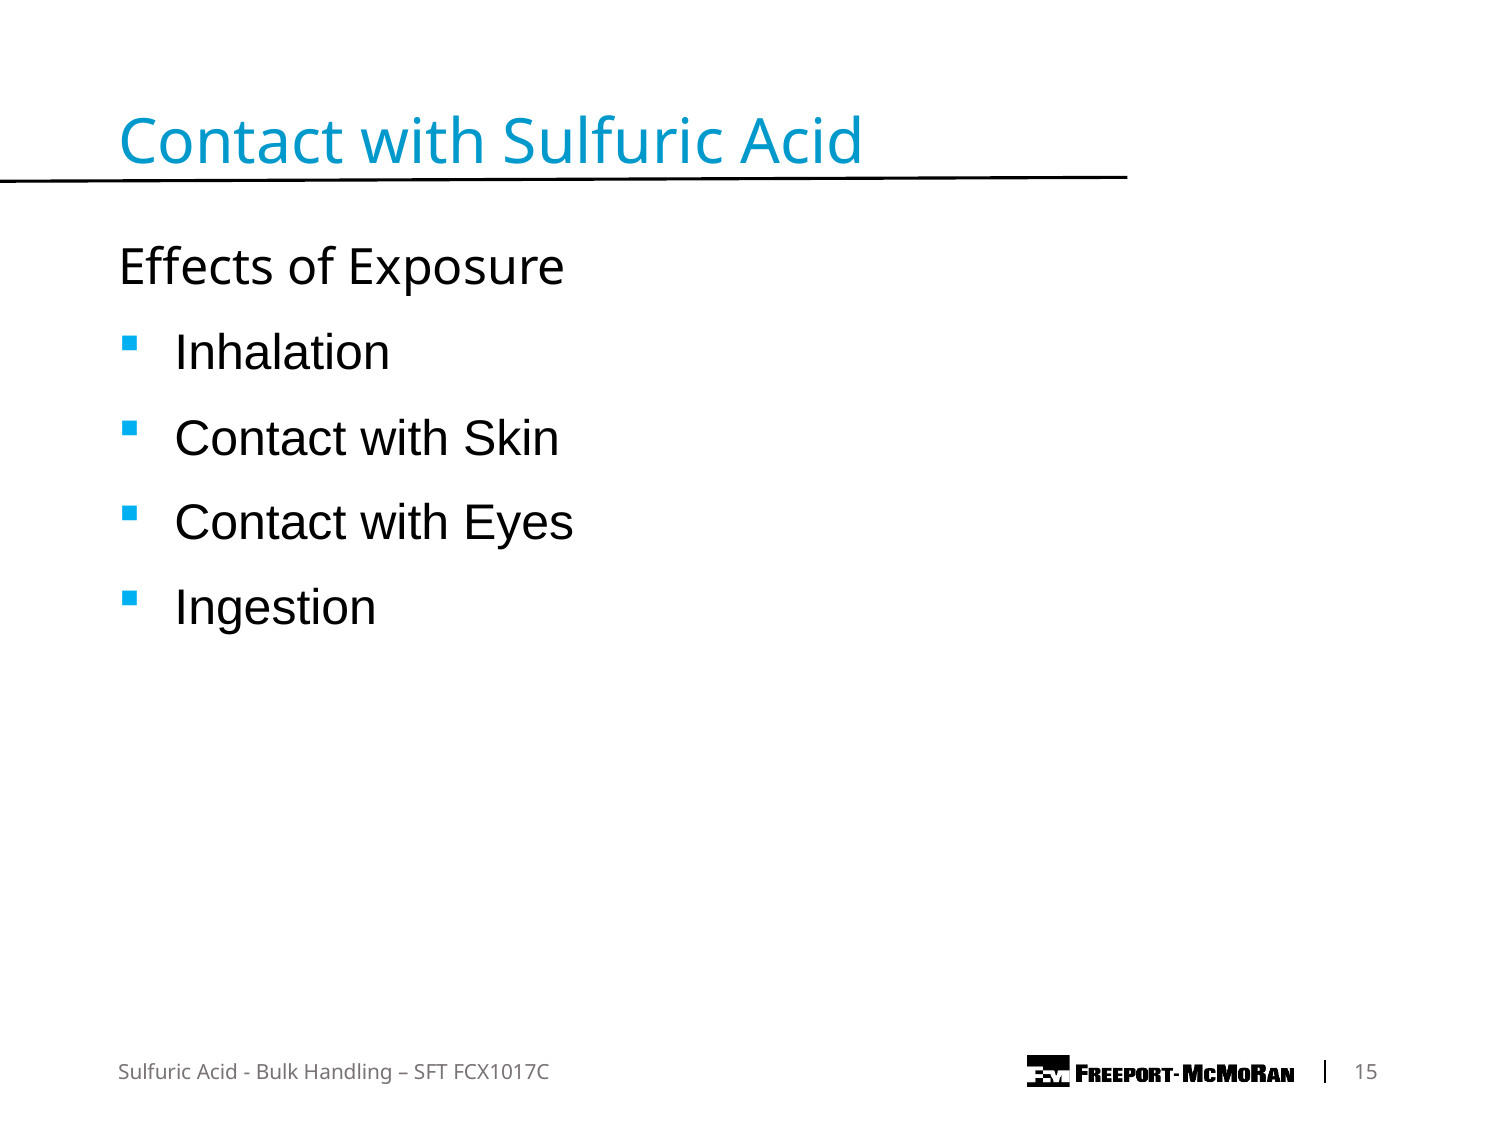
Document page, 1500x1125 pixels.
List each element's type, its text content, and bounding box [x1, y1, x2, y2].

picture [1027, 1055, 1104, 1087]
list Contact with Sulfuric Acid [103, 93, 1128, 200]
list Effects of Exposure Inhalation Contact with Skin Contact with Eyes Ingestion [103, 227, 1128, 994]
slide_number 15 [1104, 1042, 1399, 1103]
footer Sulfuric Acid - Bulk Handling – SFT FCX1017C [103, 1042, 1003, 1103]
